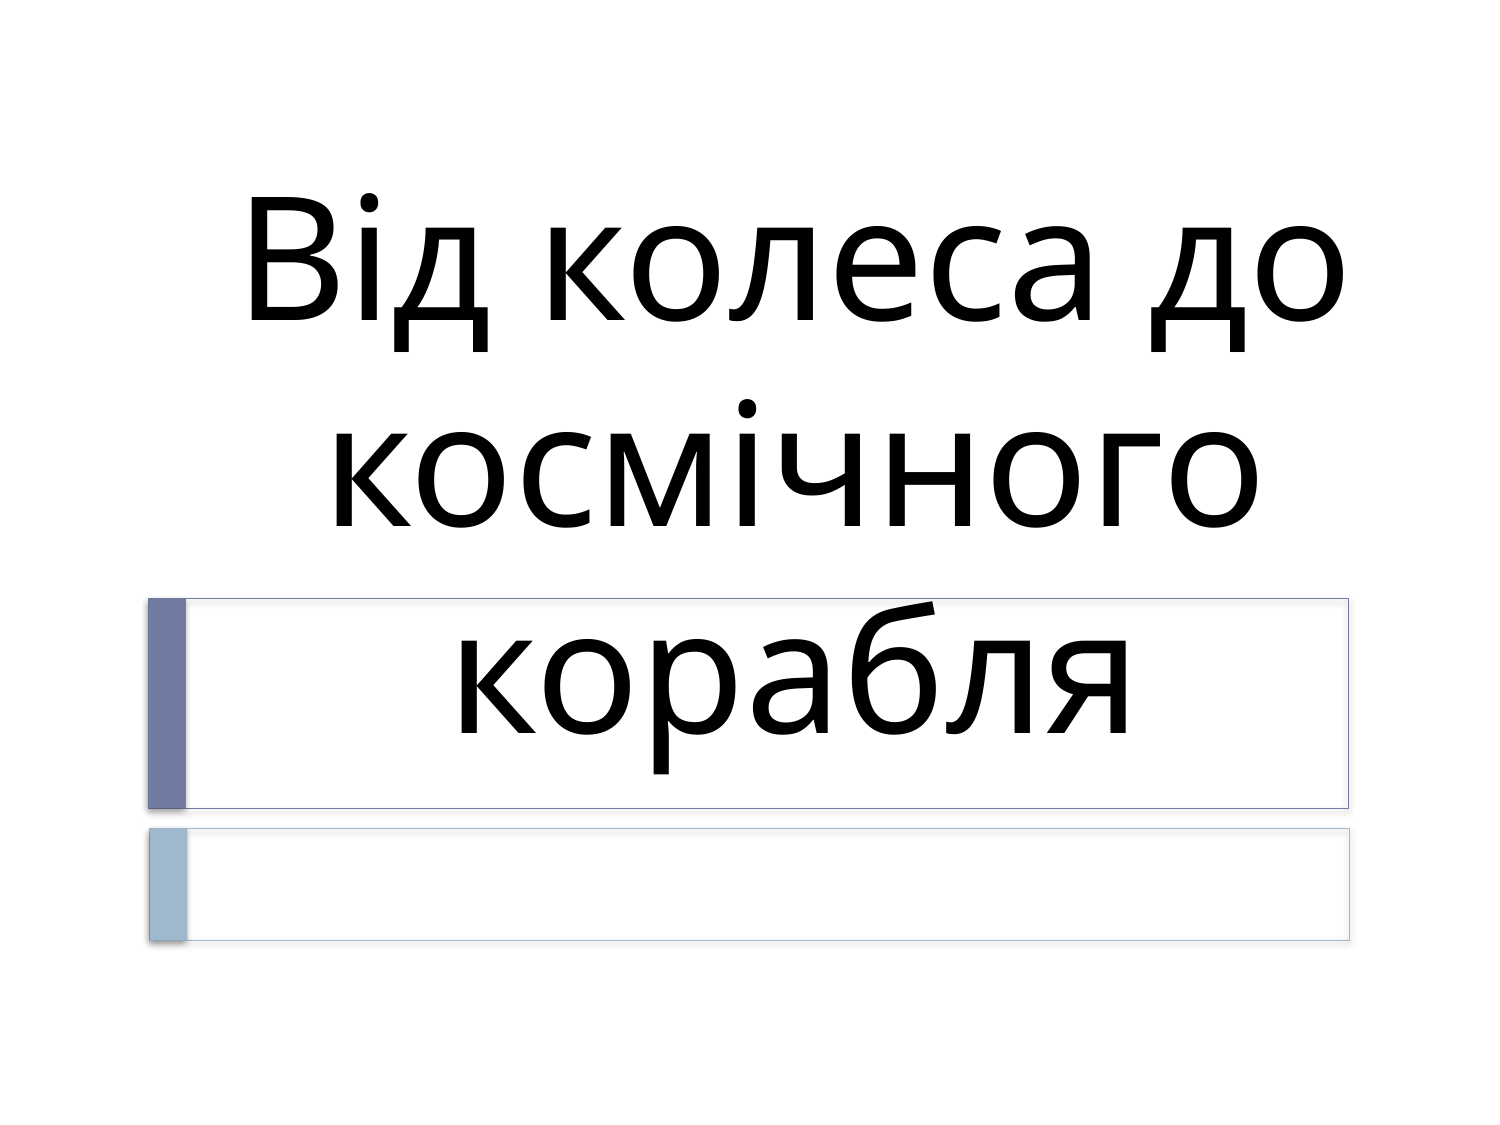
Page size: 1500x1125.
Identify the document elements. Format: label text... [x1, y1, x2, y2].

title Від колеса до космічного корабля [199, 140, 1390, 944]
